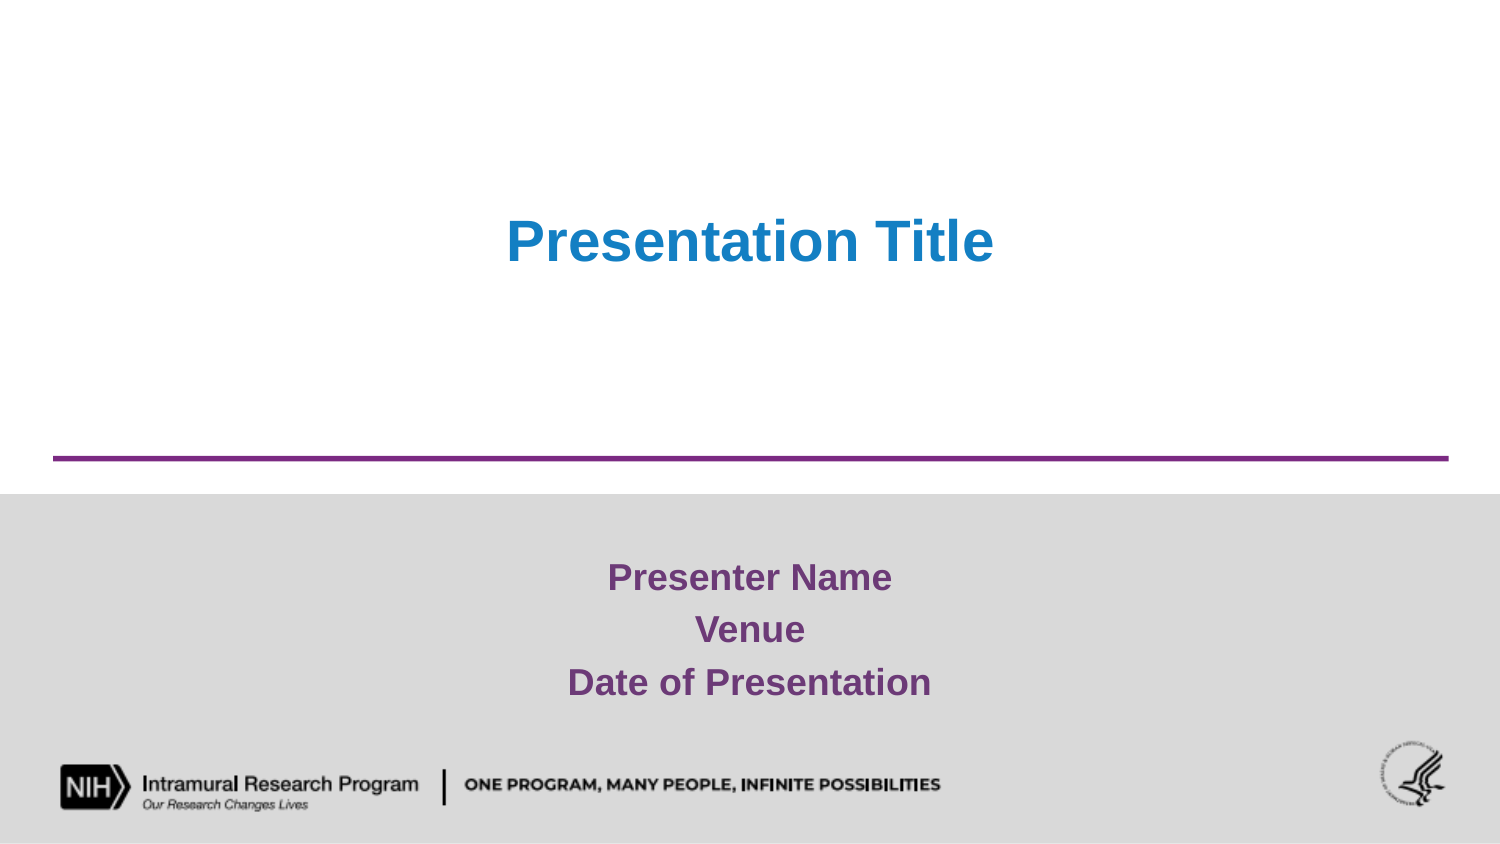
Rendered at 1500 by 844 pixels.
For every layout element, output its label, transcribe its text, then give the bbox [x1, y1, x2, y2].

subtitle Presenter Name Venue Date of Presentation [0, 493, 1500, 844]
title Presentation Title [52, 54, 1449, 422]
